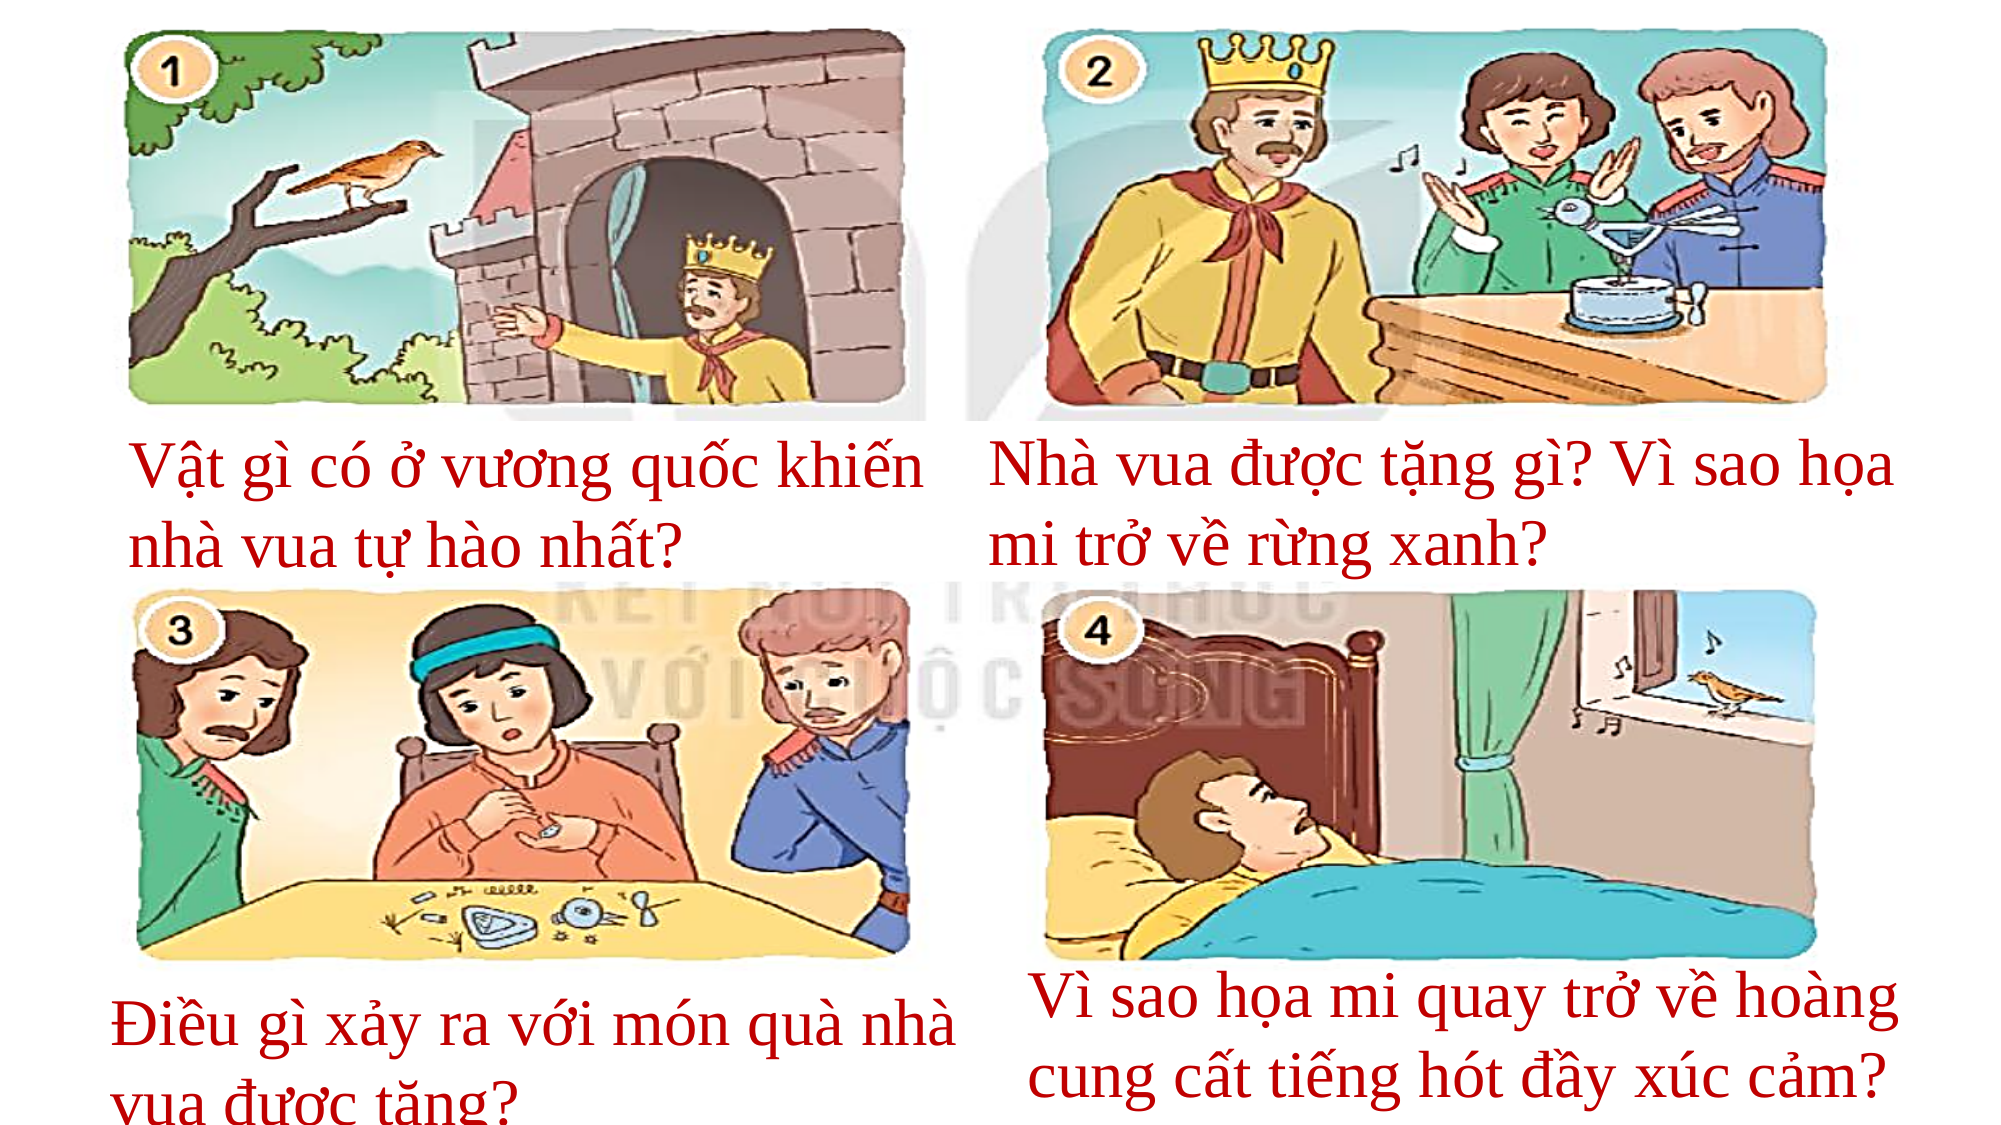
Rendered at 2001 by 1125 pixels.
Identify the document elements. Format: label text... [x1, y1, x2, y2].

picture [116, 581, 1831, 974]
text_box Nhà vua được tặng gì? Vì sao họa mi trở về rừng xanh? [973, 411, 1919, 586]
text_box Vật gì có ở vương quốc khiến nhà vua tự hào nhất? [113, 421, 948, 589]
text_box Điều gì xảy ra với món quà nhà vua được tặng? [95, 971, 1041, 1125]
text_box Vì sao họa mi quay trở về hoàng cung cất tiếng hót đầy xúc cảm? [1012, 943, 1958, 1118]
picture [103, 12, 1873, 421]
